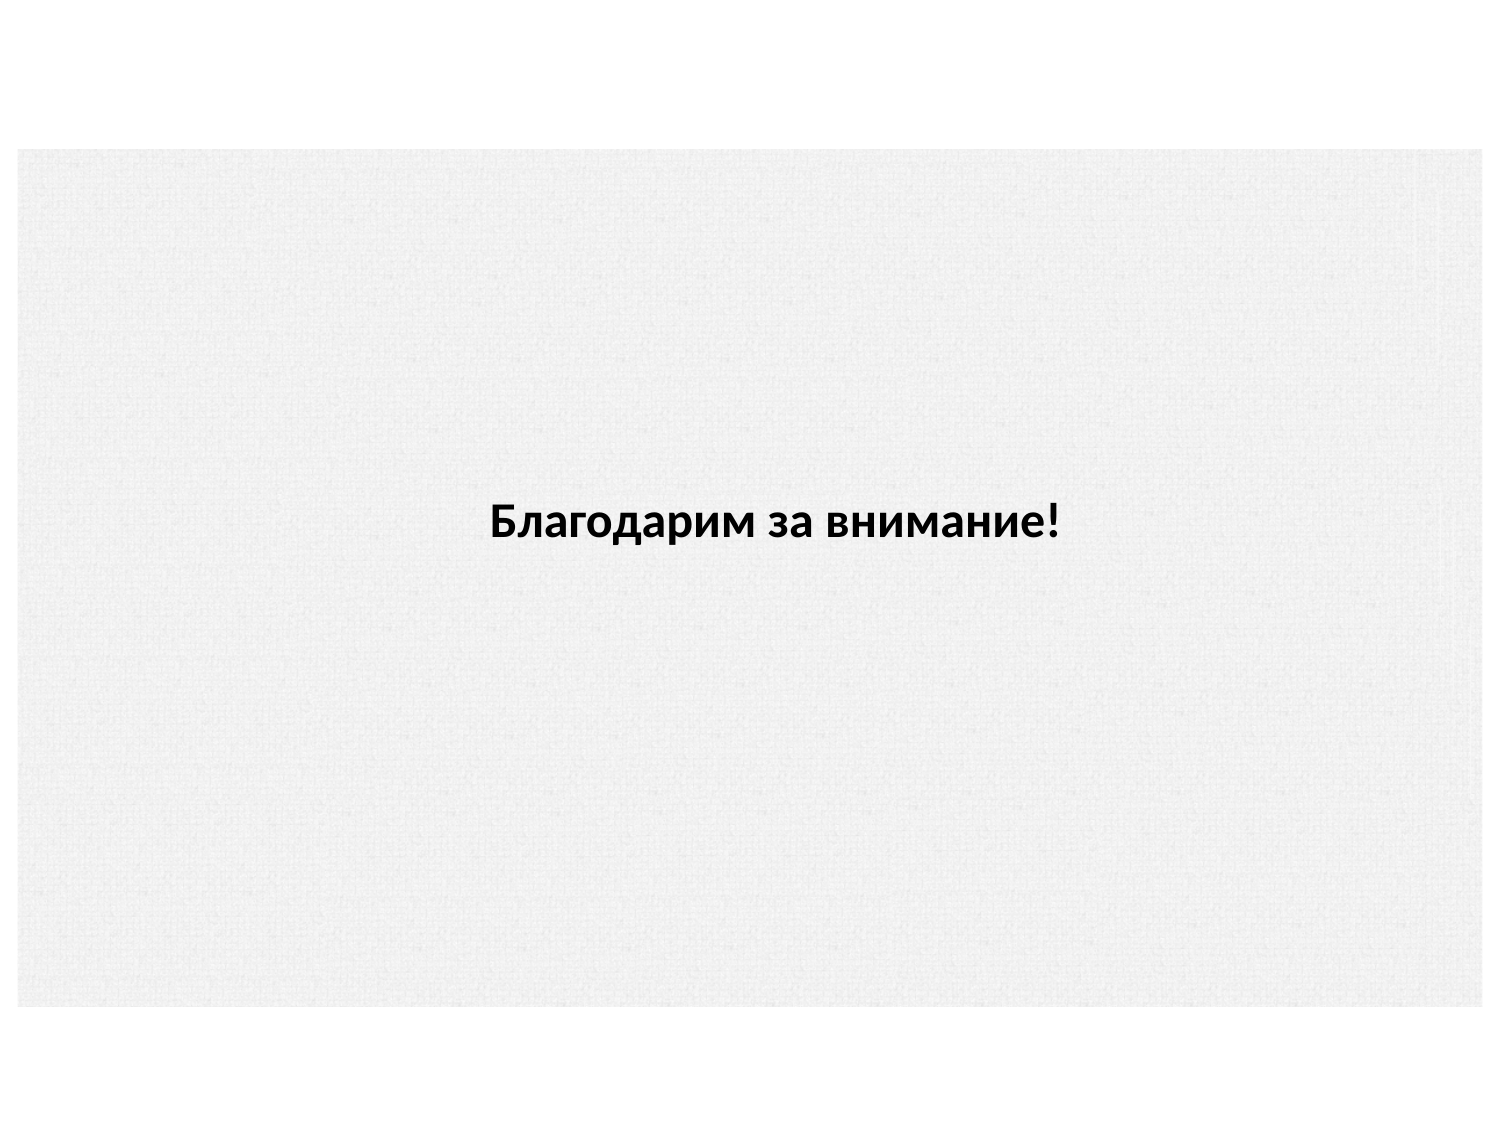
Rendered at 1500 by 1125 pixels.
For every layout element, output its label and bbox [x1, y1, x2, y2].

picture [17, 148, 1483, 1008]
